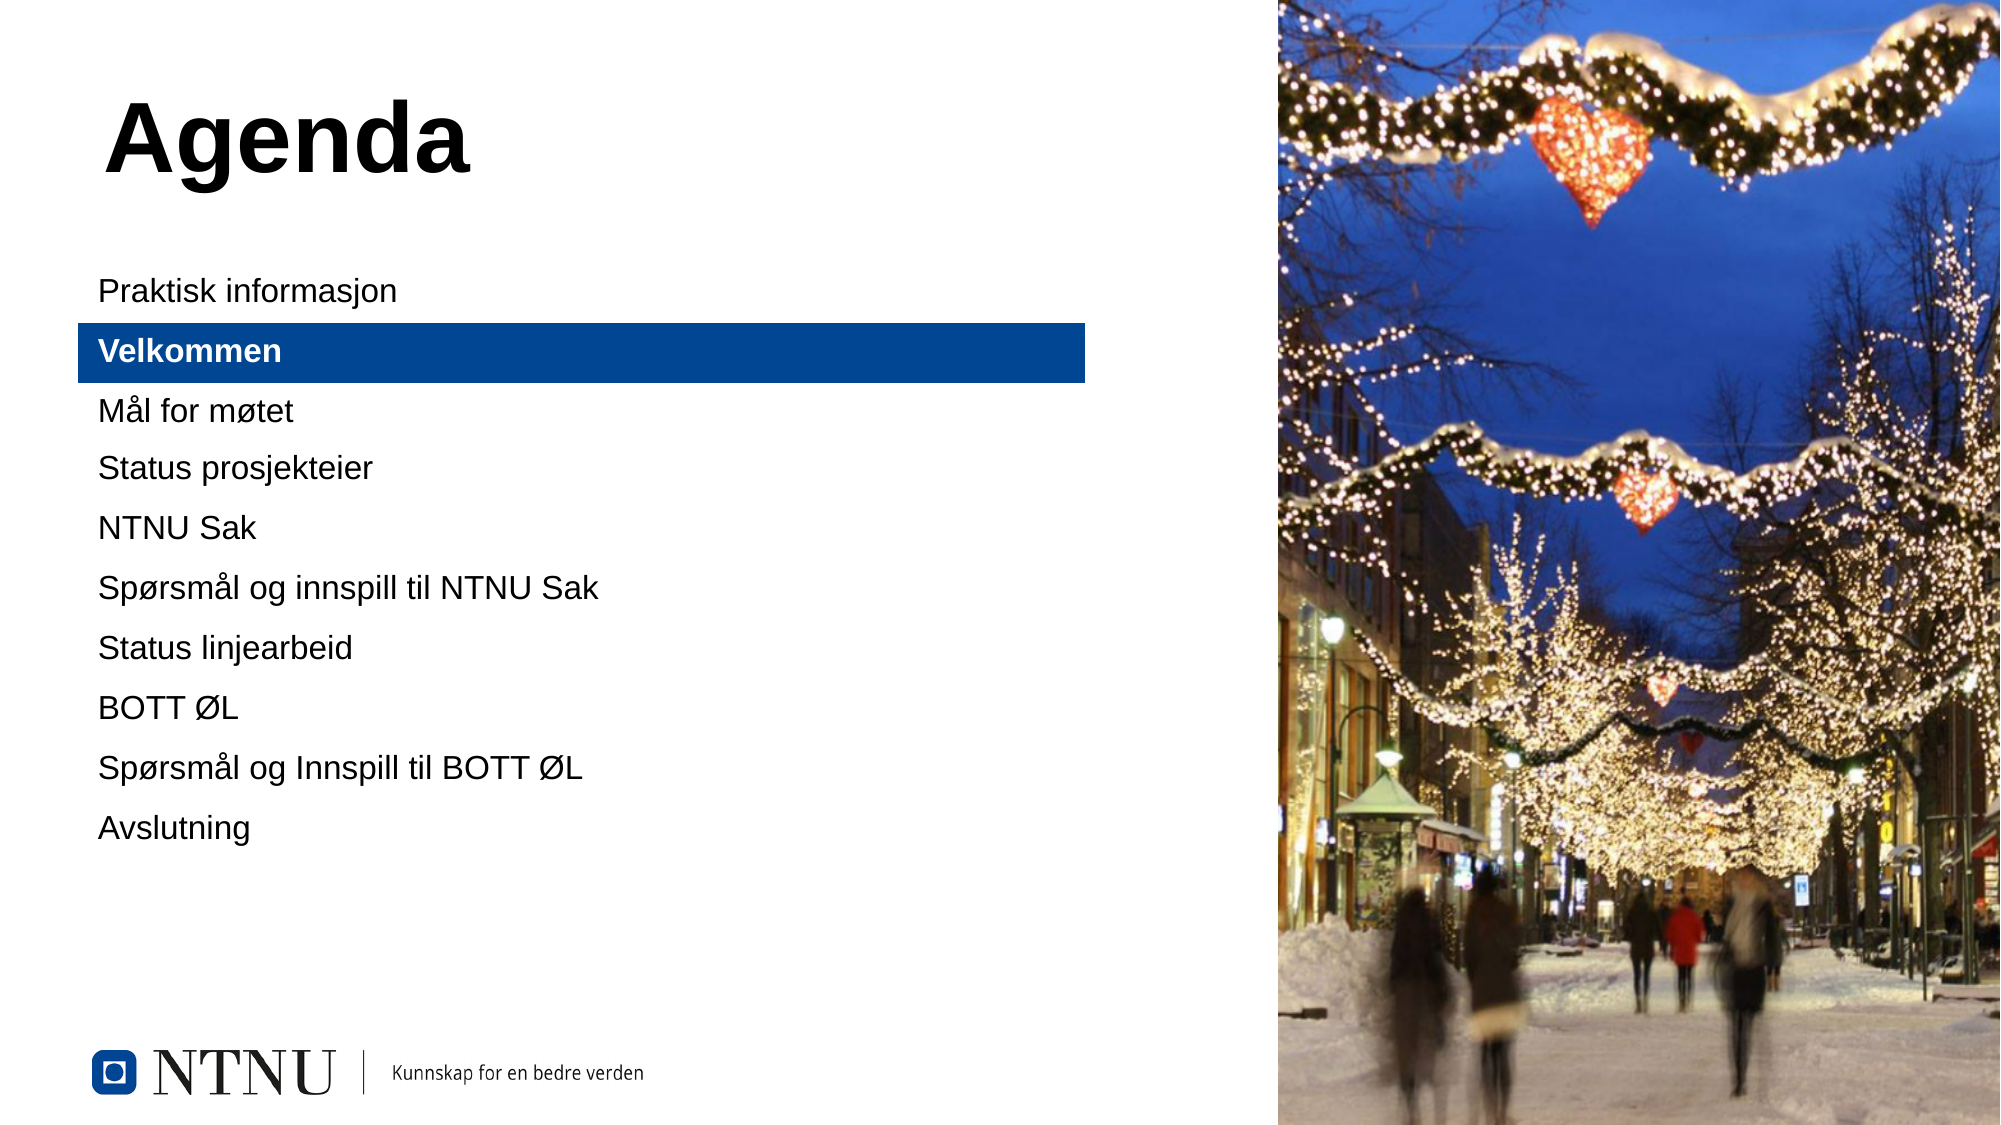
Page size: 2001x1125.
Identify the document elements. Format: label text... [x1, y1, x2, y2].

table_cell Mål for møtet [78, 383, 1085, 440]
table_cell NTNU Sak [78, 500, 1085, 560]
table_cell BOTT ØL [78, 680, 1085, 740]
picture [1278, 0, 2000, 1125]
table_cell Velkommen [78, 323, 1085, 383]
table_cell Spørsmål og innspill til NTNU Sak [78, 560, 1085, 620]
title Agenda [89, 65, 1273, 208]
table_cell Status prosjekteier [78, 440, 1085, 500]
table_cell Avslutning [78, 800, 1085, 860]
table_cell Status linjearbeid [78, 620, 1085, 680]
picture [92, 1050, 644, 1095]
table_cell Spørsmål og Innspill til BOTT ØL [78, 740, 1085, 800]
table_header Praktisk informasjon [78, 262, 1085, 323]
